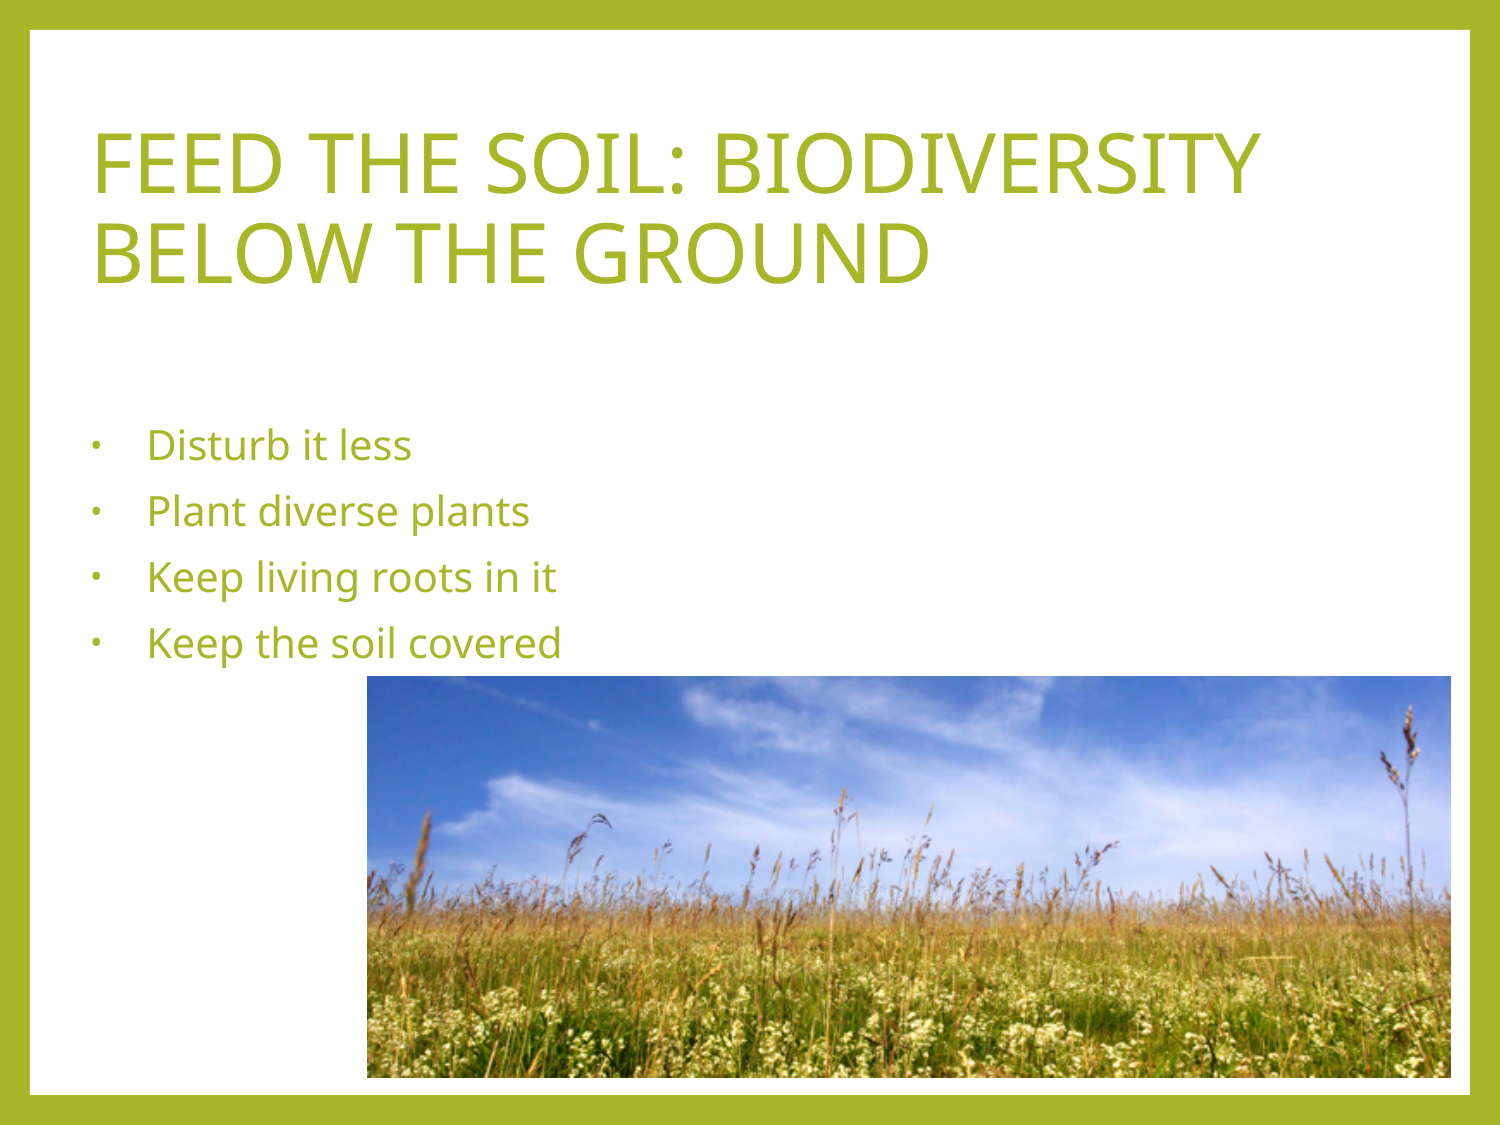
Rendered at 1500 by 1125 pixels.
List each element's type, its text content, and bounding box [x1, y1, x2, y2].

list Disturb it less Plant diverse plants Keep living roots in it Keep the soil covered [75, 345, 682, 901]
title FEED THE SOIL: BIODIVERSITY BELOW THE GROUND [75, 99, 1356, 323]
picture [367, 676, 1451, 1078]
